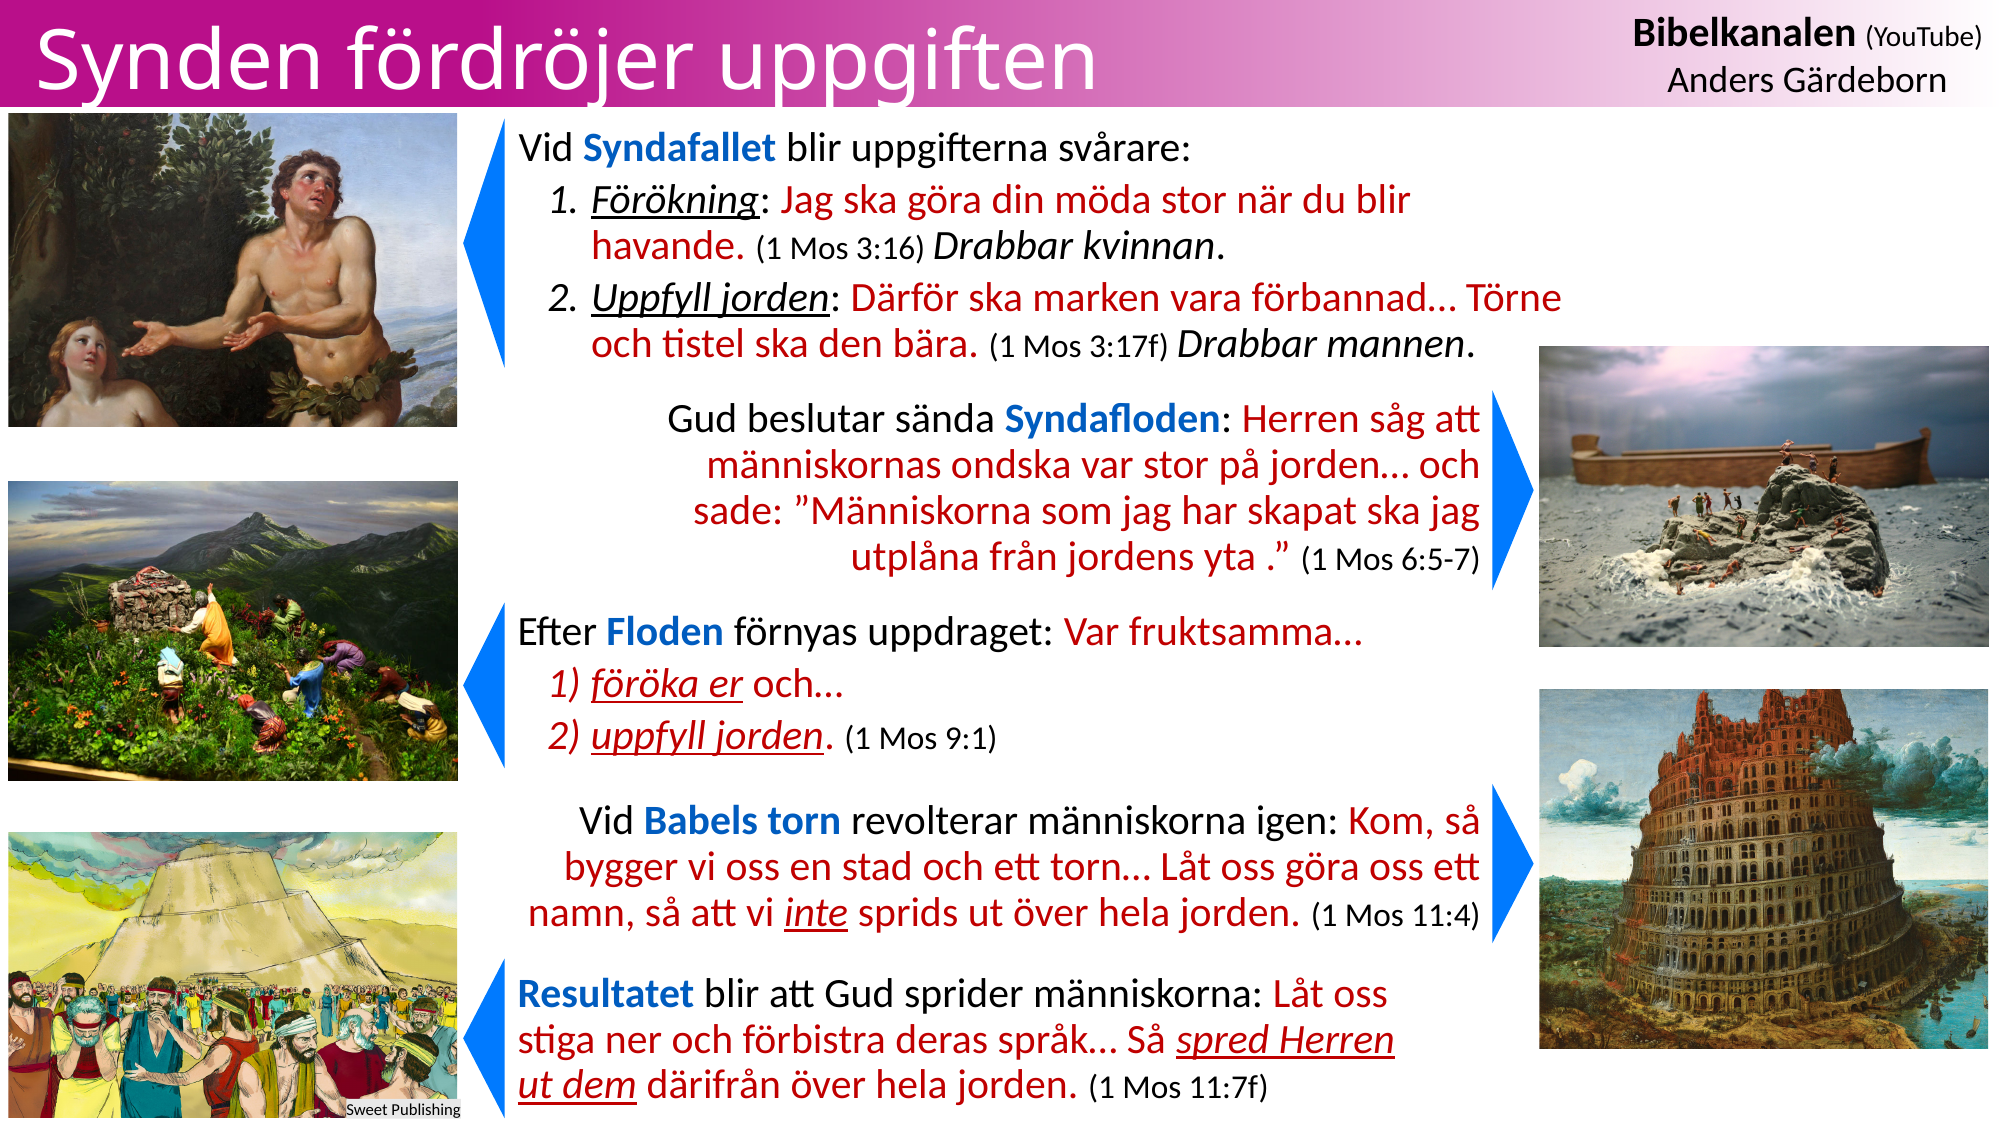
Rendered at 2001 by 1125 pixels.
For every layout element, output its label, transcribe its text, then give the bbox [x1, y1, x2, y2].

picture [8, 113, 458, 427]
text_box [645, 387, 1534, 591]
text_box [462, 602, 1445, 769]
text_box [491, 783, 1534, 944]
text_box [8, 831, 458, 1118]
picture [1539, 689, 1989, 1050]
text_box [462, 118, 2000, 368]
picture [8, 481, 458, 781]
picture [1539, 346, 1989, 647]
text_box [462, 958, 1453, 1119]
title Synden fördröjer uppgiften [0, 0, 2000, 106]
